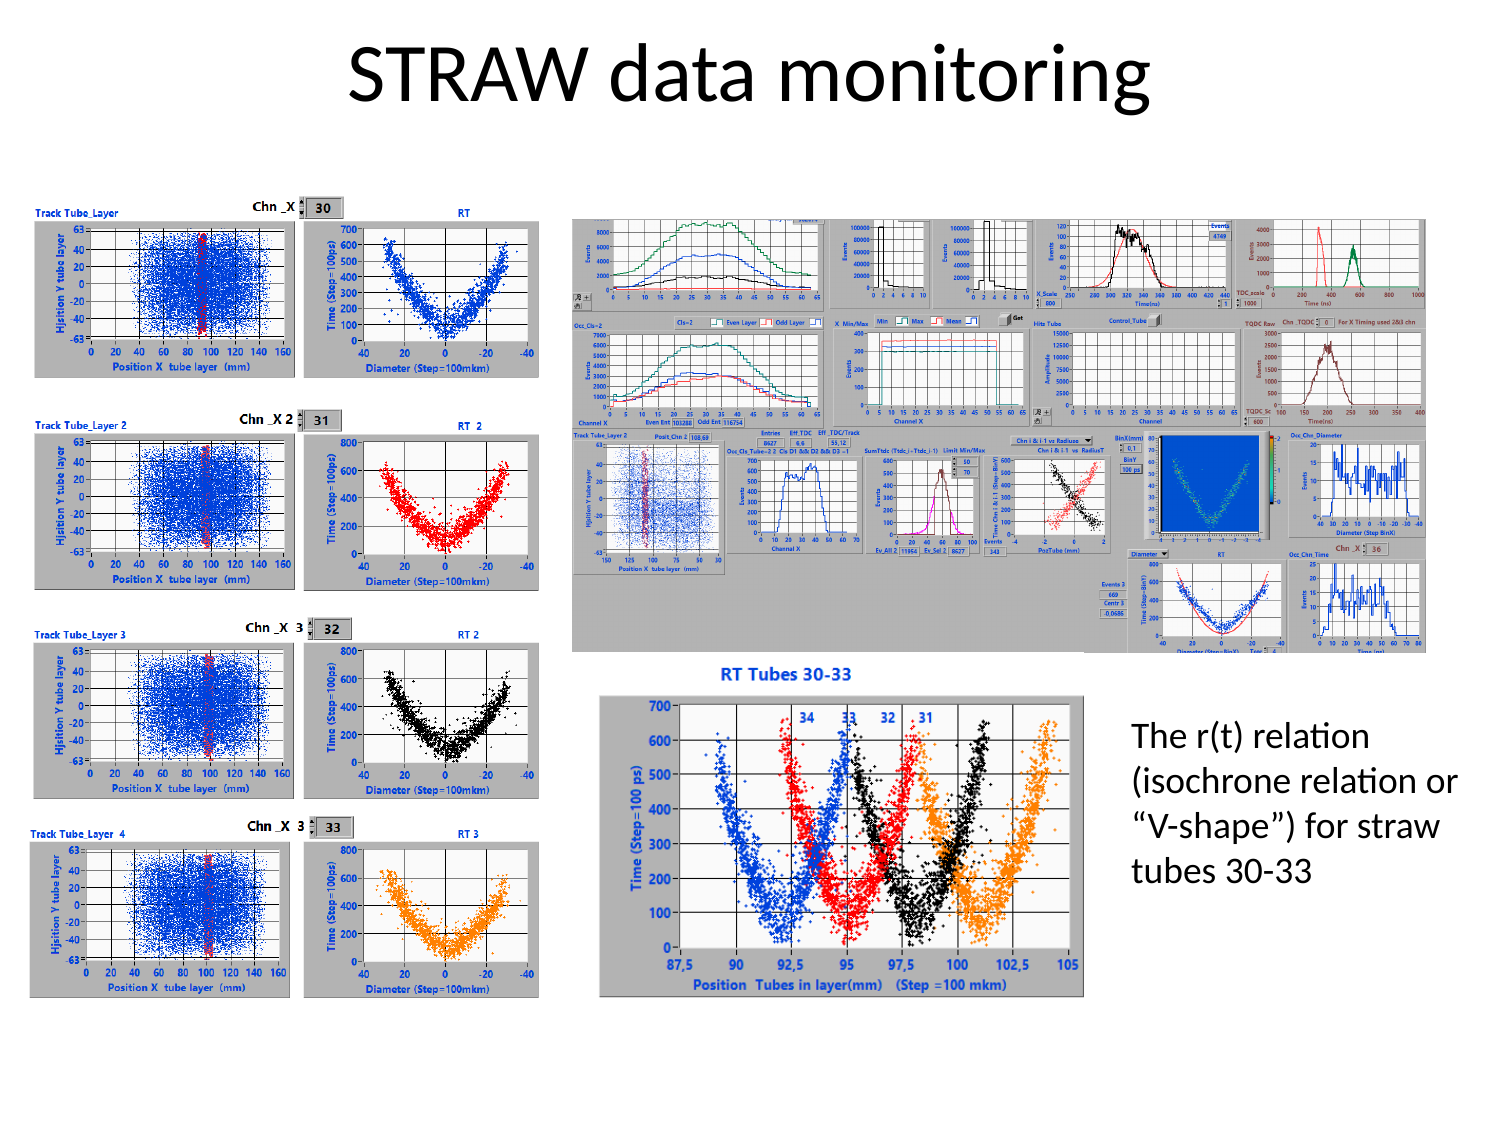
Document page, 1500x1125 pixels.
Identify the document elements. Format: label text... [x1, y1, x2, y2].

picture [571, 219, 1426, 1019]
picture [29, 195, 550, 998]
text_box The r(t) relation (isochrone relation or “V-shape”) for straw tubes 30-33 [1116, 704, 1483, 899]
text_box STRAW data monitoring [310, 19, 1190, 117]
